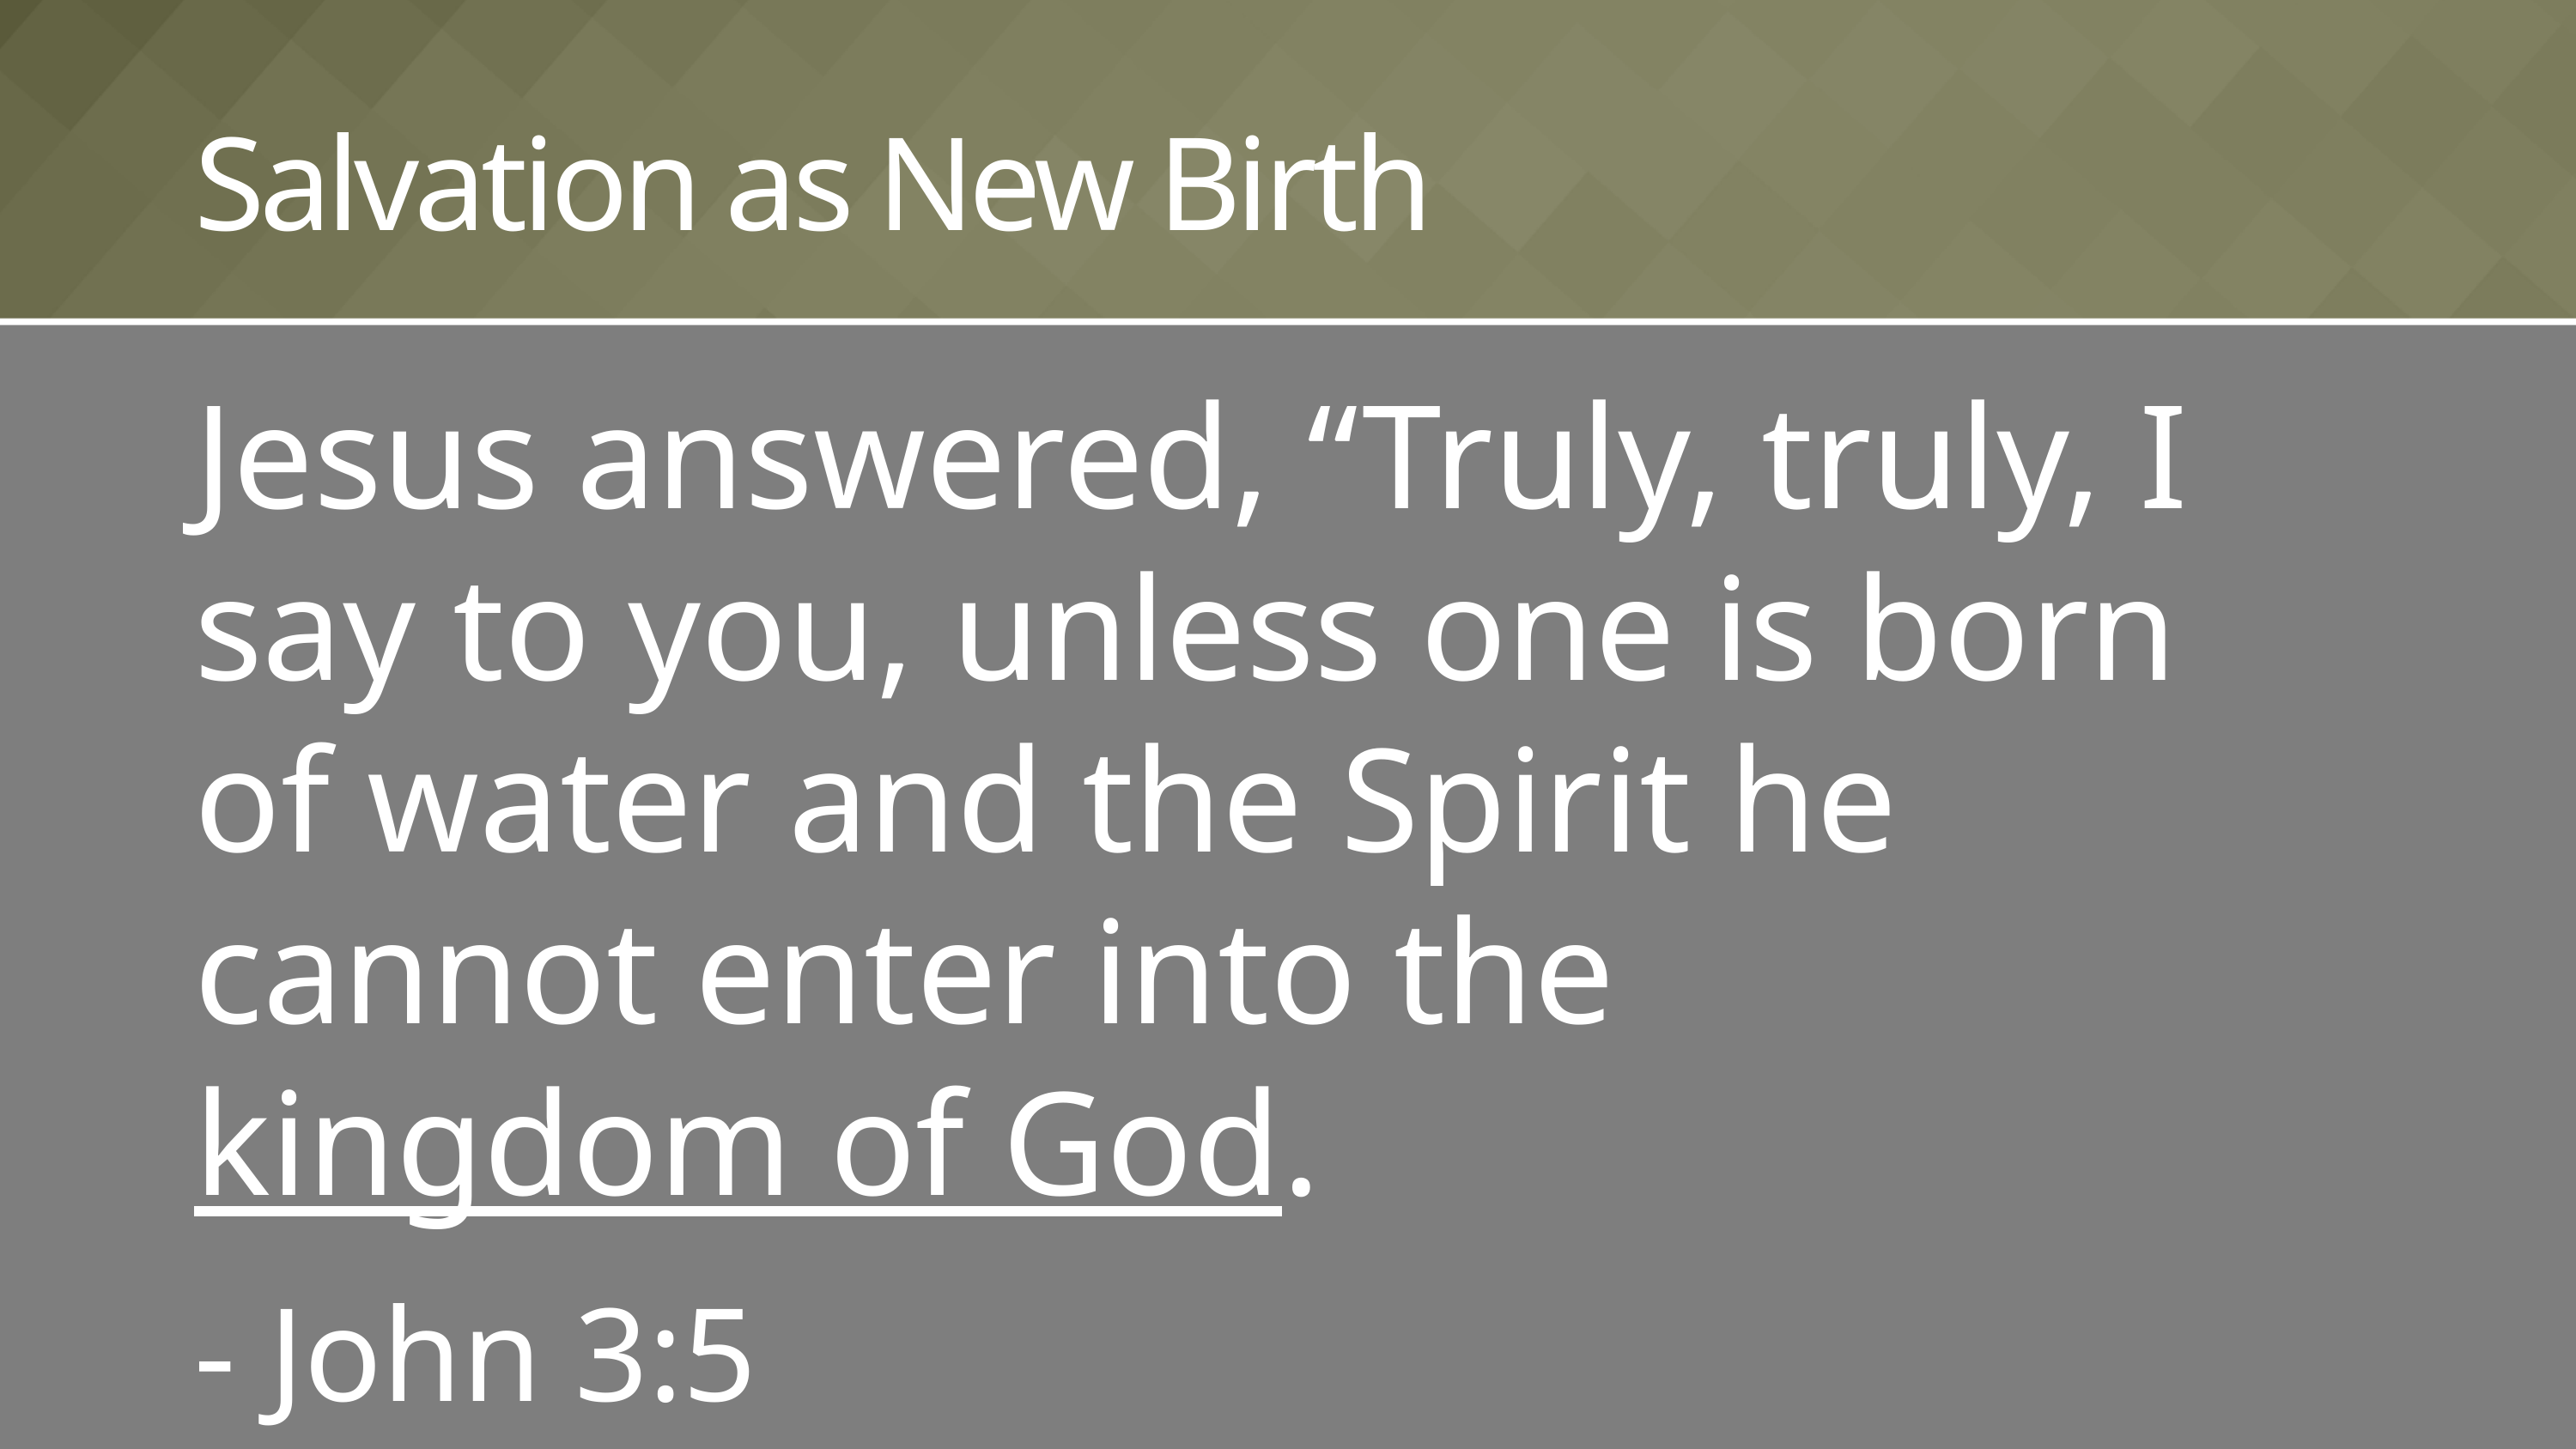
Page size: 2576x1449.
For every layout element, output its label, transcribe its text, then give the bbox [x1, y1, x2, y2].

picture [0, 0, 2576, 1449]
title Salvation as New Birth [168, 58, 2398, 300]
list Jesus answered, “Truly, truly, I say to you, unless one is born of water and the Spirit he cannot enter into the kingdom of God. - John 3:5 [168, 352, 2398, 1379]
